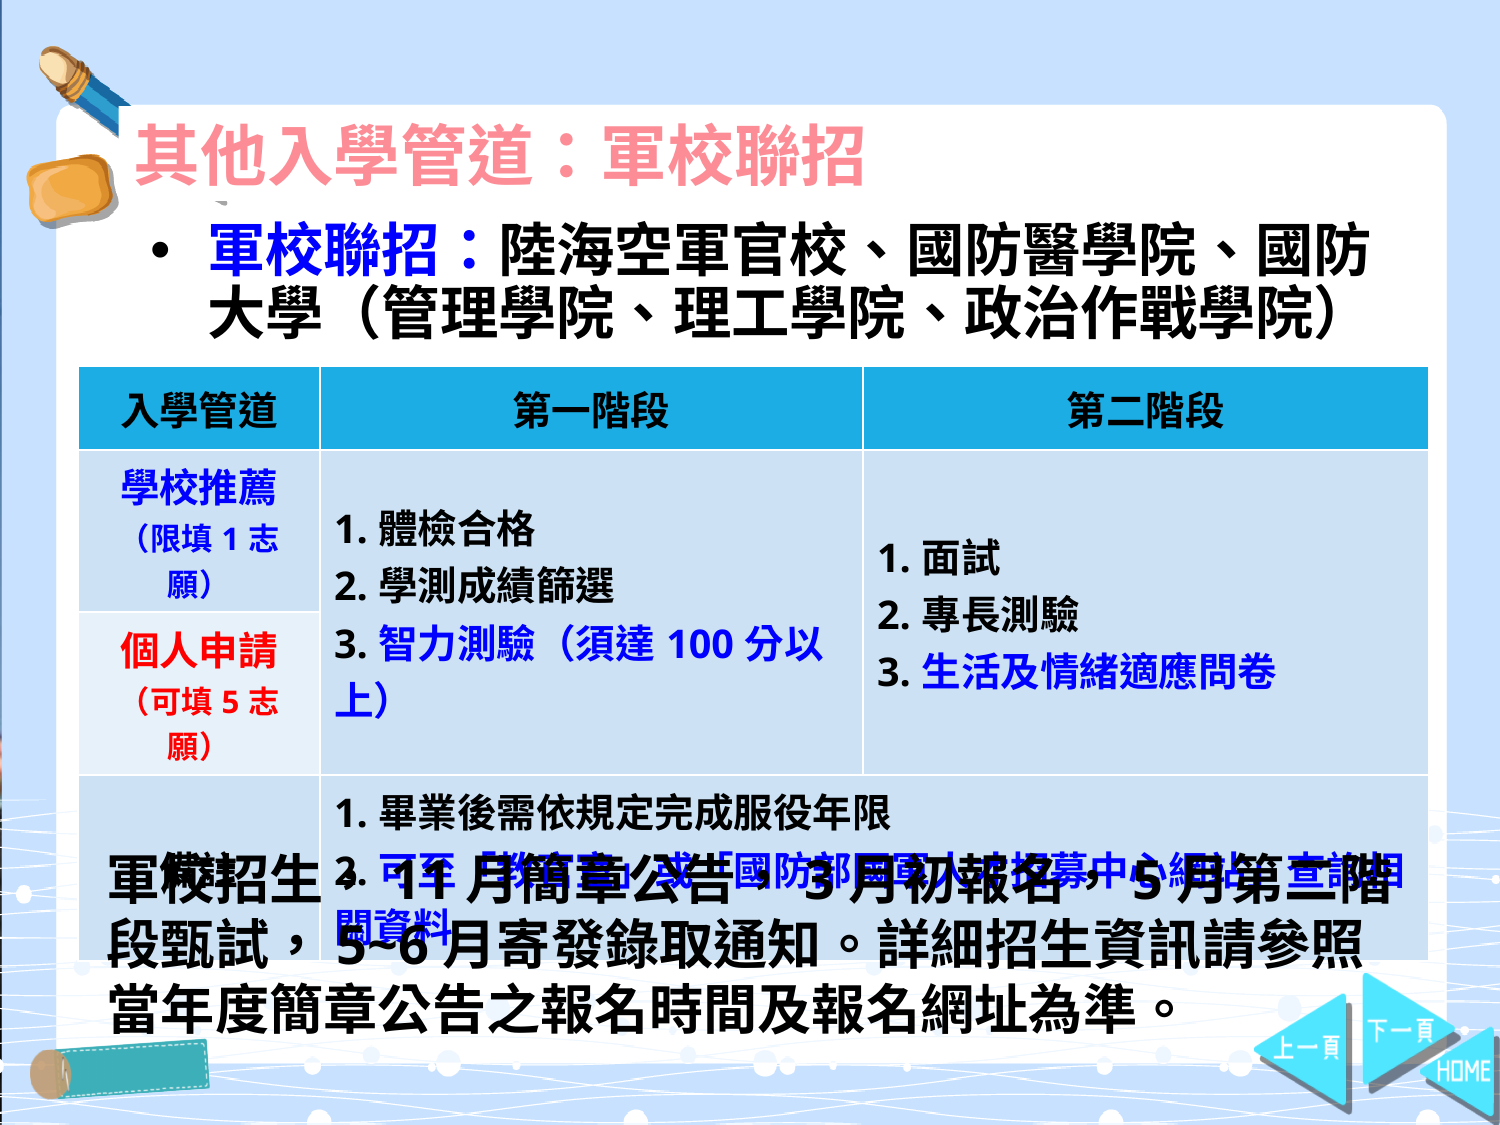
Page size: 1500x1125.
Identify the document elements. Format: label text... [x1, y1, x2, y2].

table_header 第二階段 [864, 367, 1428, 449]
table_header 入學管道 [79, 367, 319, 449]
table_cell 學校推薦 （限填1志願） [79, 451, 319, 611]
picture [0, 0, 1500, 1125]
table_cell 1.面試 2.專長測驗 3.生活及情緒適應問卷 [864, 451, 1428, 774]
table_cell 個人申請 （可填5志願） [79, 613, 319, 774]
table_header 第一階段 [321, 367, 862, 449]
table_cell 1.體檢合格 2.學測成績篩選 3.智力測驗（須達100分以上） [321, 451, 862, 774]
table_cell 備註 [79, 776, 319, 960]
text_box 軍校聯招：陸海空軍官校、國防醫學院、國防大學（管理學院、理工學院、政治作戰學院） [135, 214, 1424, 319]
text_box 軍校招生，11月簡章公告，3月初報名，5月第二階段甄試，5~6月寄發錄取通知。詳細招生資訊請參照當年度簡章公告之報名時間及報名網址為準。 [91, 837, 1424, 1048]
text_box 其他入學管道：軍校聯招 [117, 104, 1165, 203]
table_cell 1.畢業後需依規定完成服役年限 2.可至「教官室」或「國防部國軍人才招募中心網站」查詢相關資料 [321, 776, 1428, 960]
